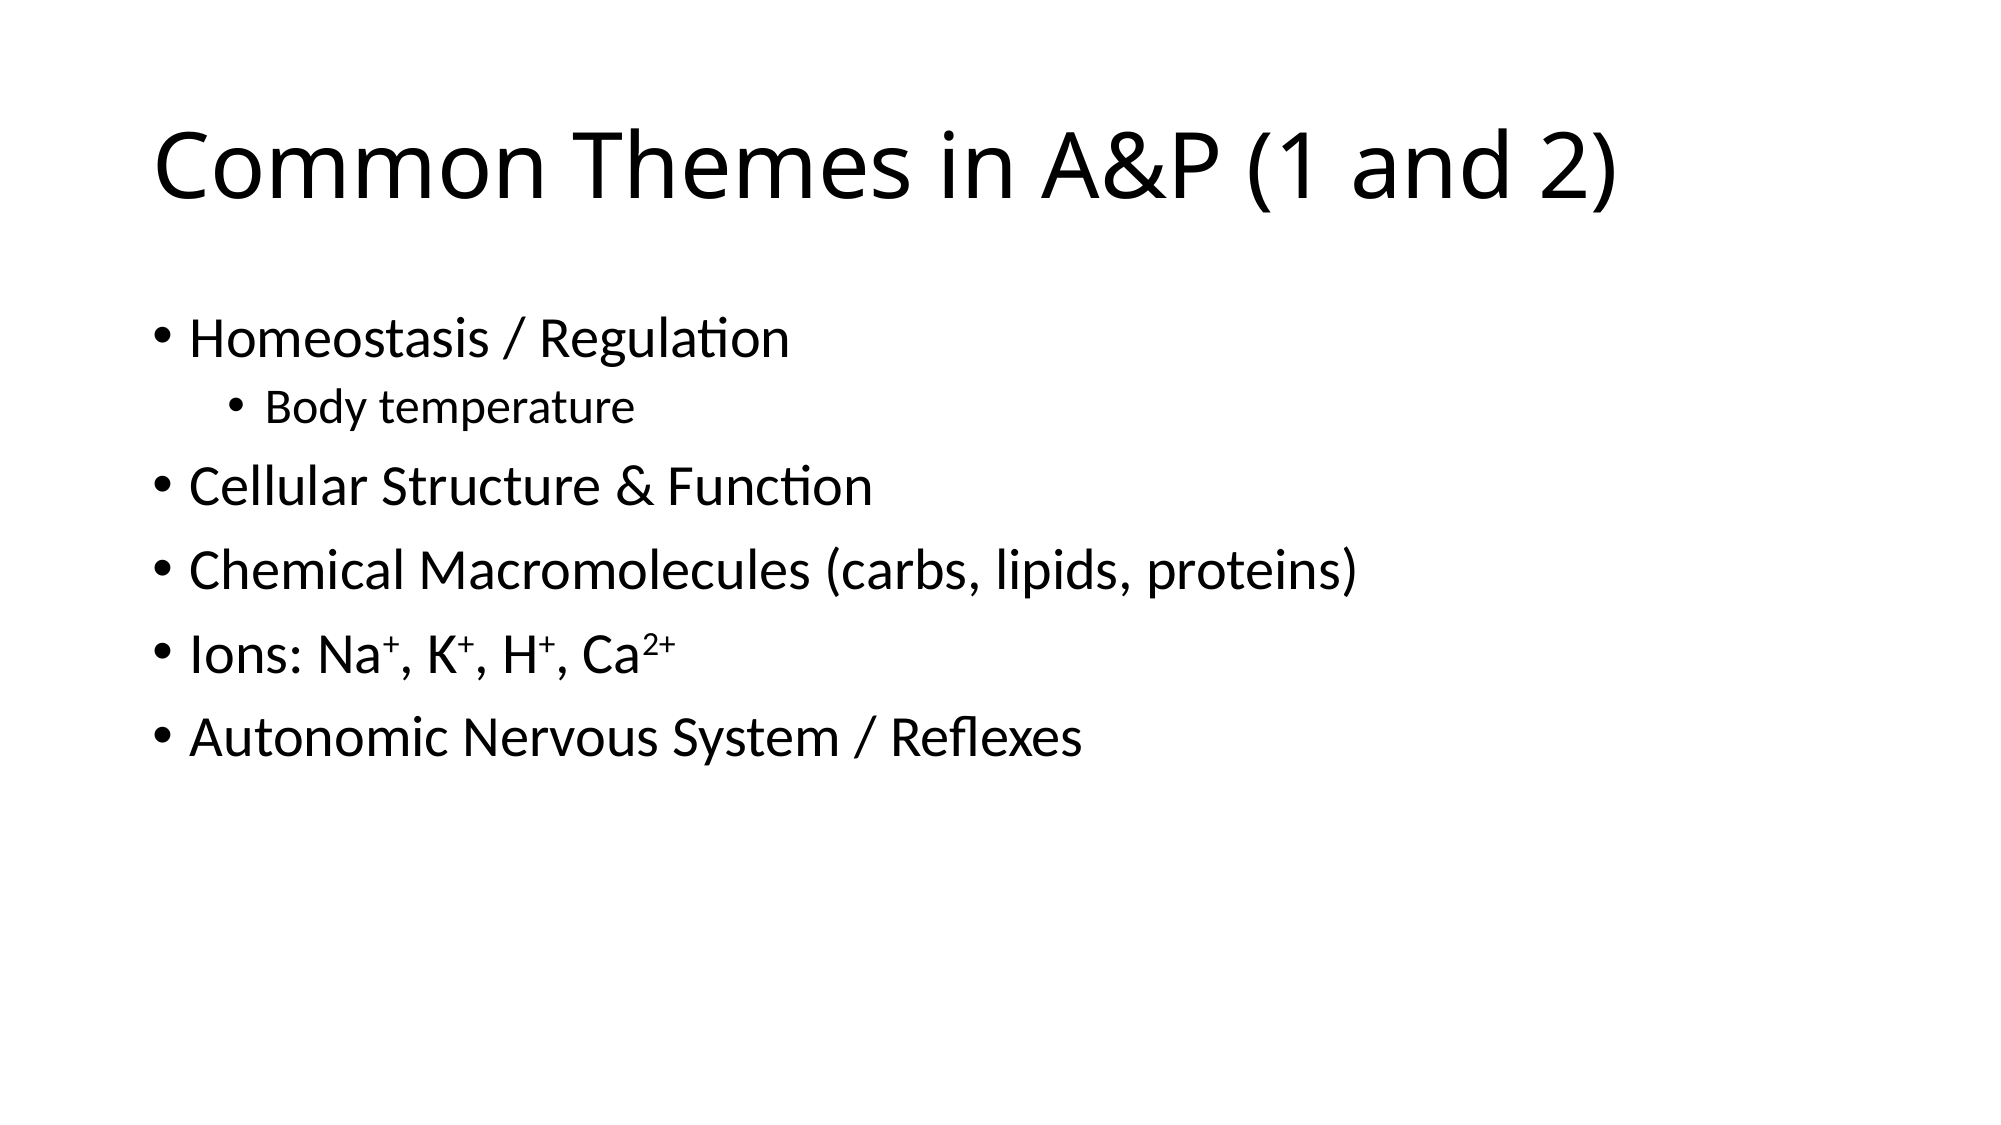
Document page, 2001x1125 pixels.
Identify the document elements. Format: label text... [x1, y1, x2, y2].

title Common Themes in A&P (1 and 2) [137, 59, 1863, 278]
list Homeostasis / Regulation Body temperature Cellular Structure & Function Chemical Macromolecules (carbs, lipids, proteins) Ions: Na+, K+, H+, Ca2+ Autonomic Nervous System / Reflexes [137, 299, 1863, 1014]
